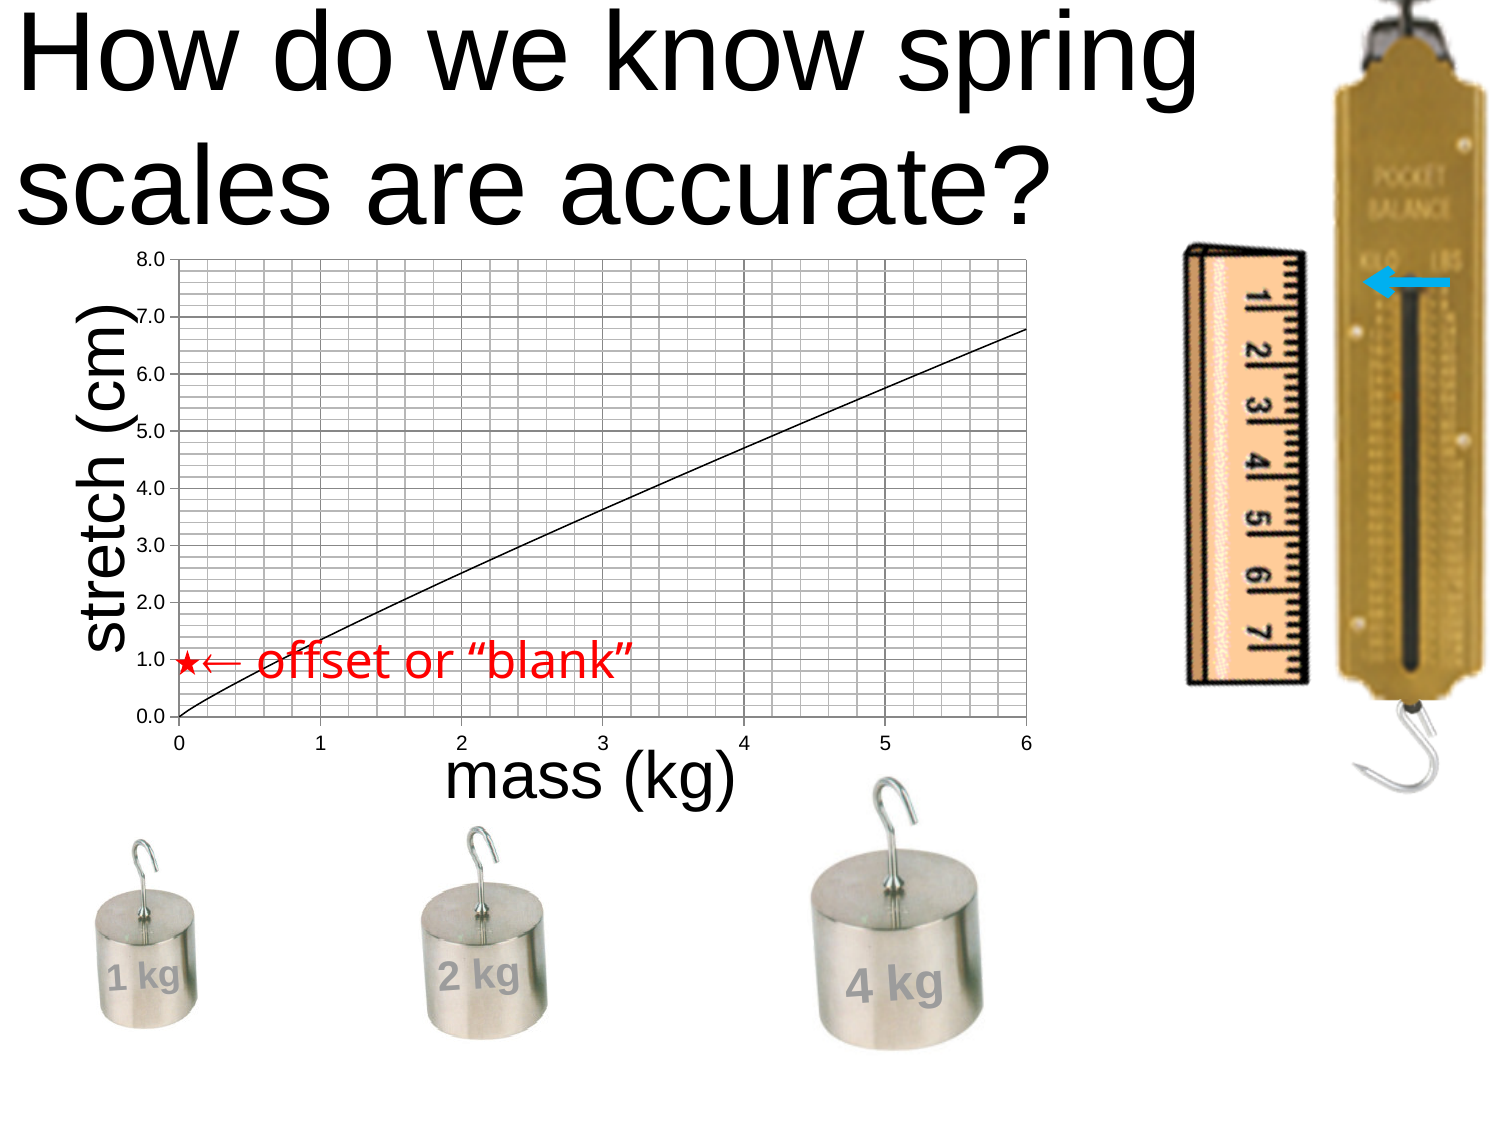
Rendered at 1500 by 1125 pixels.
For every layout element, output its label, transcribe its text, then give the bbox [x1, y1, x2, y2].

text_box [412, 824, 551, 1051]
chart [117, 237, 1051, 766]
text_box mass (kg) [430, 775, 768, 820]
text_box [89, 837, 201, 1038]
picture [1051, 0, 1500, 801]
title How do we know spring scales are accurate? [0, 0, 1314, 226]
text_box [803, 775, 988, 1063]
text_box stretch (cm) [49, 250, 112, 688]
